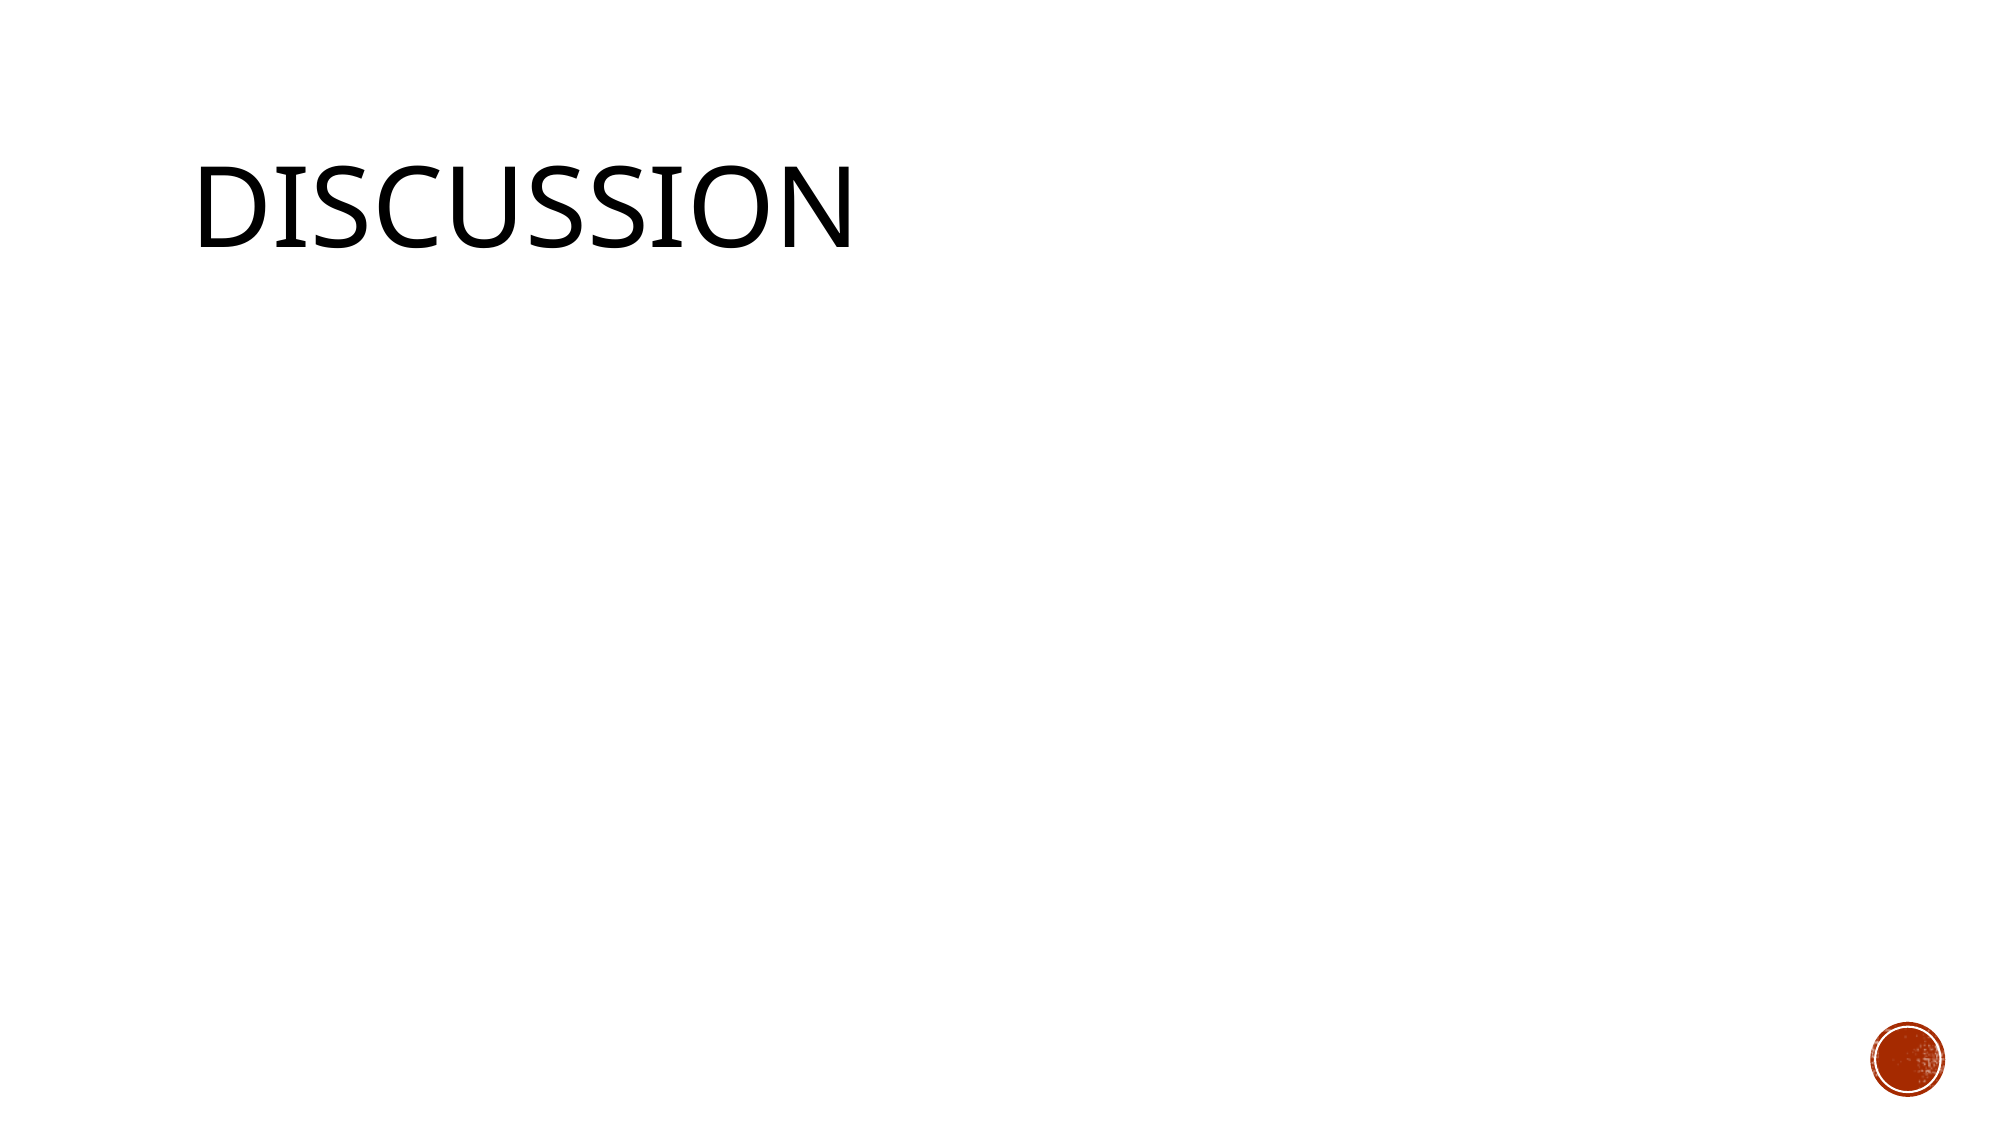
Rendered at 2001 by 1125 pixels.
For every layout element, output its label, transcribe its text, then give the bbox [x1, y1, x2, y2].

title Discussion [175, 79, 1826, 344]
